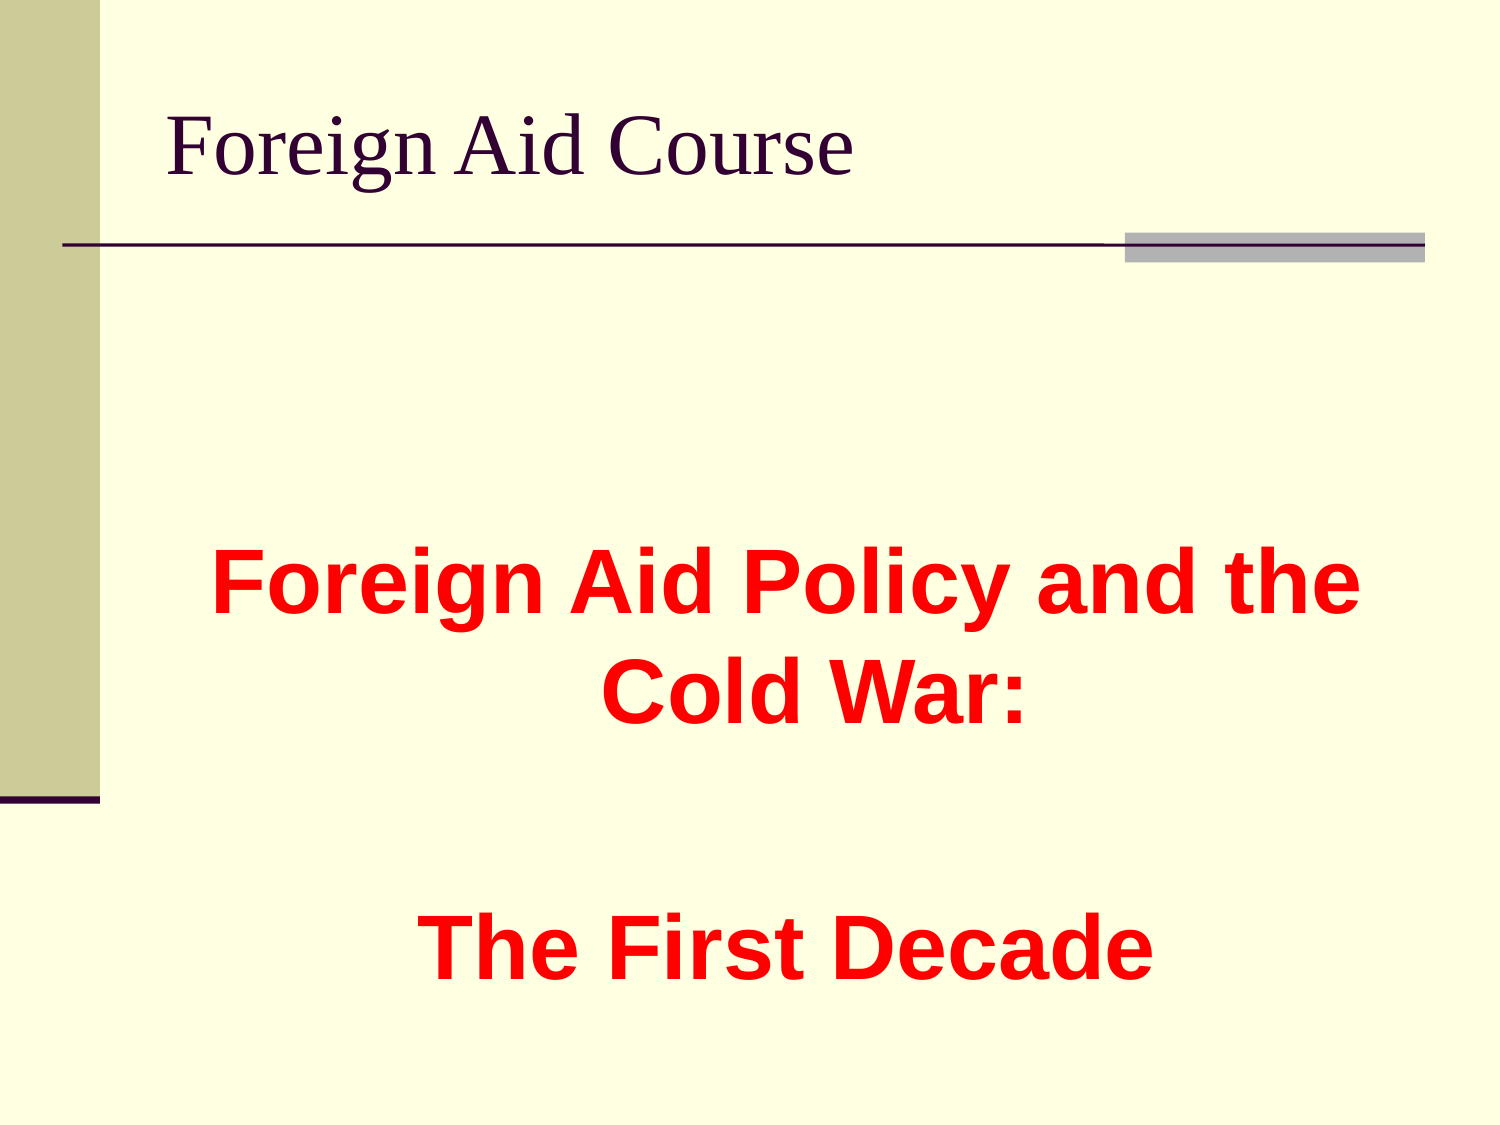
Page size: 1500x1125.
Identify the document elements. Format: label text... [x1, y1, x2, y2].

title Foreign Aid Course [150, 45, 1425, 234]
list Foreign Aid Policy and the Cold War: The First Decade [150, 262, 1425, 1006]
